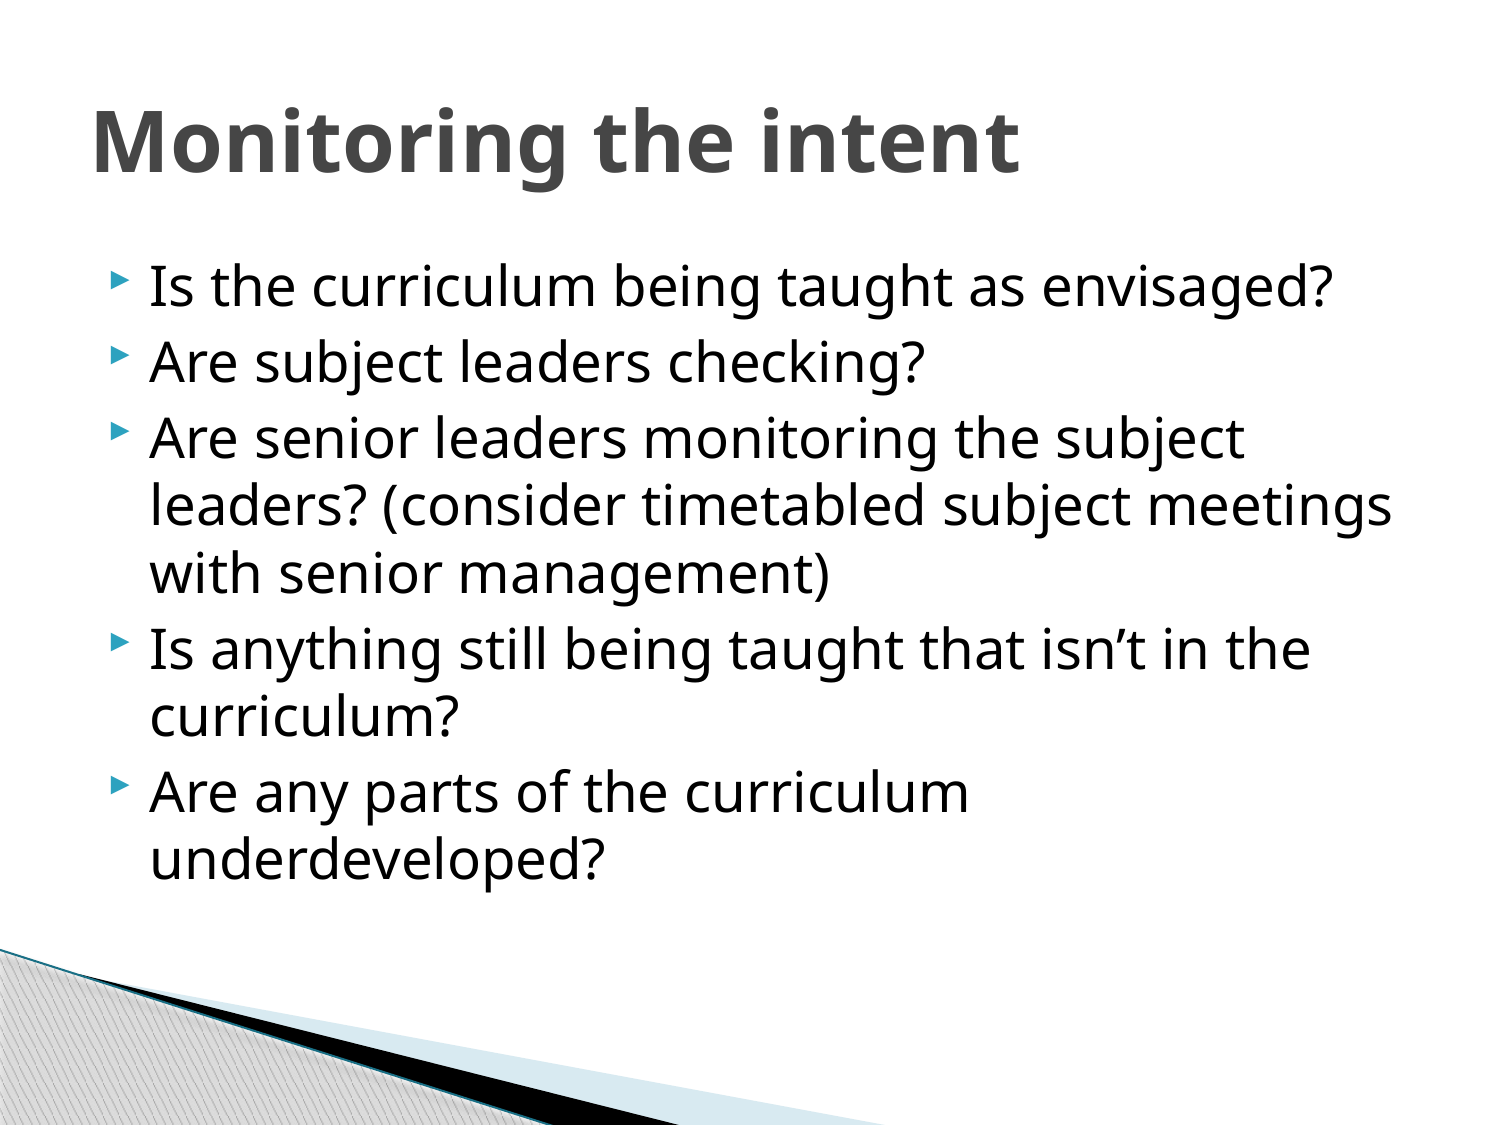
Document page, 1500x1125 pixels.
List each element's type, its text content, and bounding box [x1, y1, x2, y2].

title Monitoring the intent [75, 45, 1425, 233]
list Is the curriculum being taught as envisaged? Are subject leaders checking? Are senior leaders monitoring the subject leaders? (consider timetabled subject meetings with senior management) Is anything still being taught that isn’t in the curriculum? Are any parts of the curriculum underdeveloped? [75, 243, 1425, 986]
